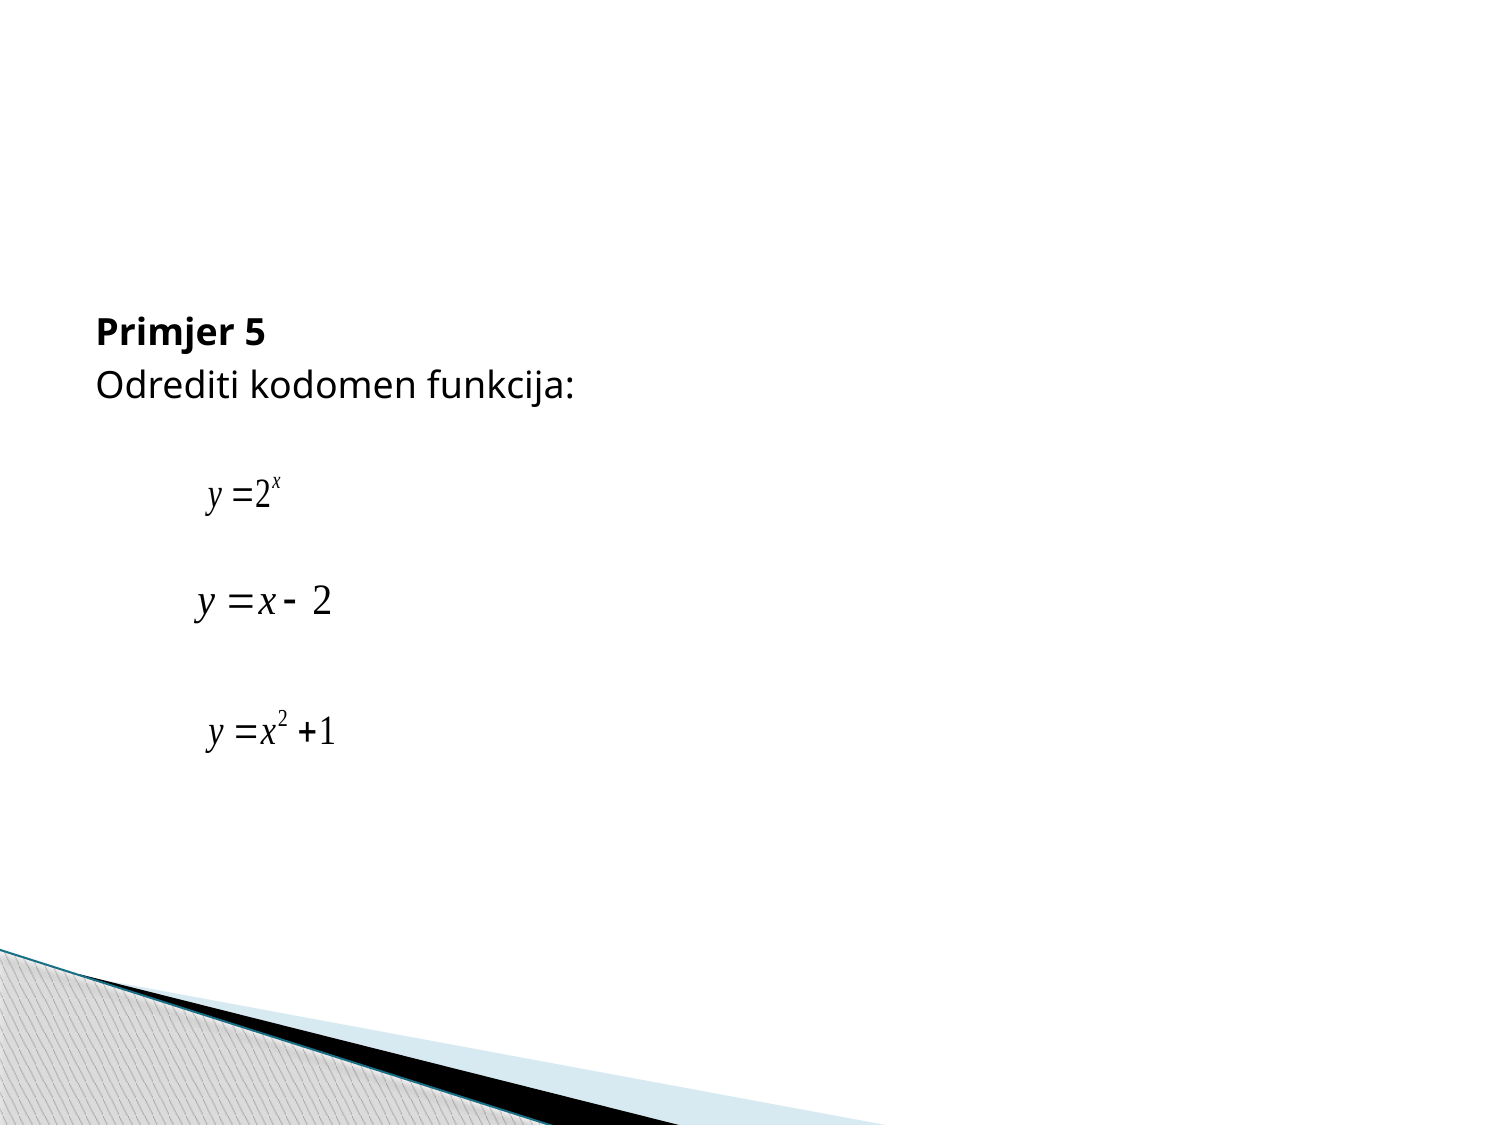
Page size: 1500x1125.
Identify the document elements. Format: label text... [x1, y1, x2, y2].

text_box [199, 699, 338, 763]
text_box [199, 462, 288, 526]
list Primjer 5 Odrediti kodomen funkcija: [62, 544, 1413, 1043]
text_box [187, 574, 338, 634]
list Primjer 5 Odrediti kodomen funkcija: [62, 299, 1413, 541]
